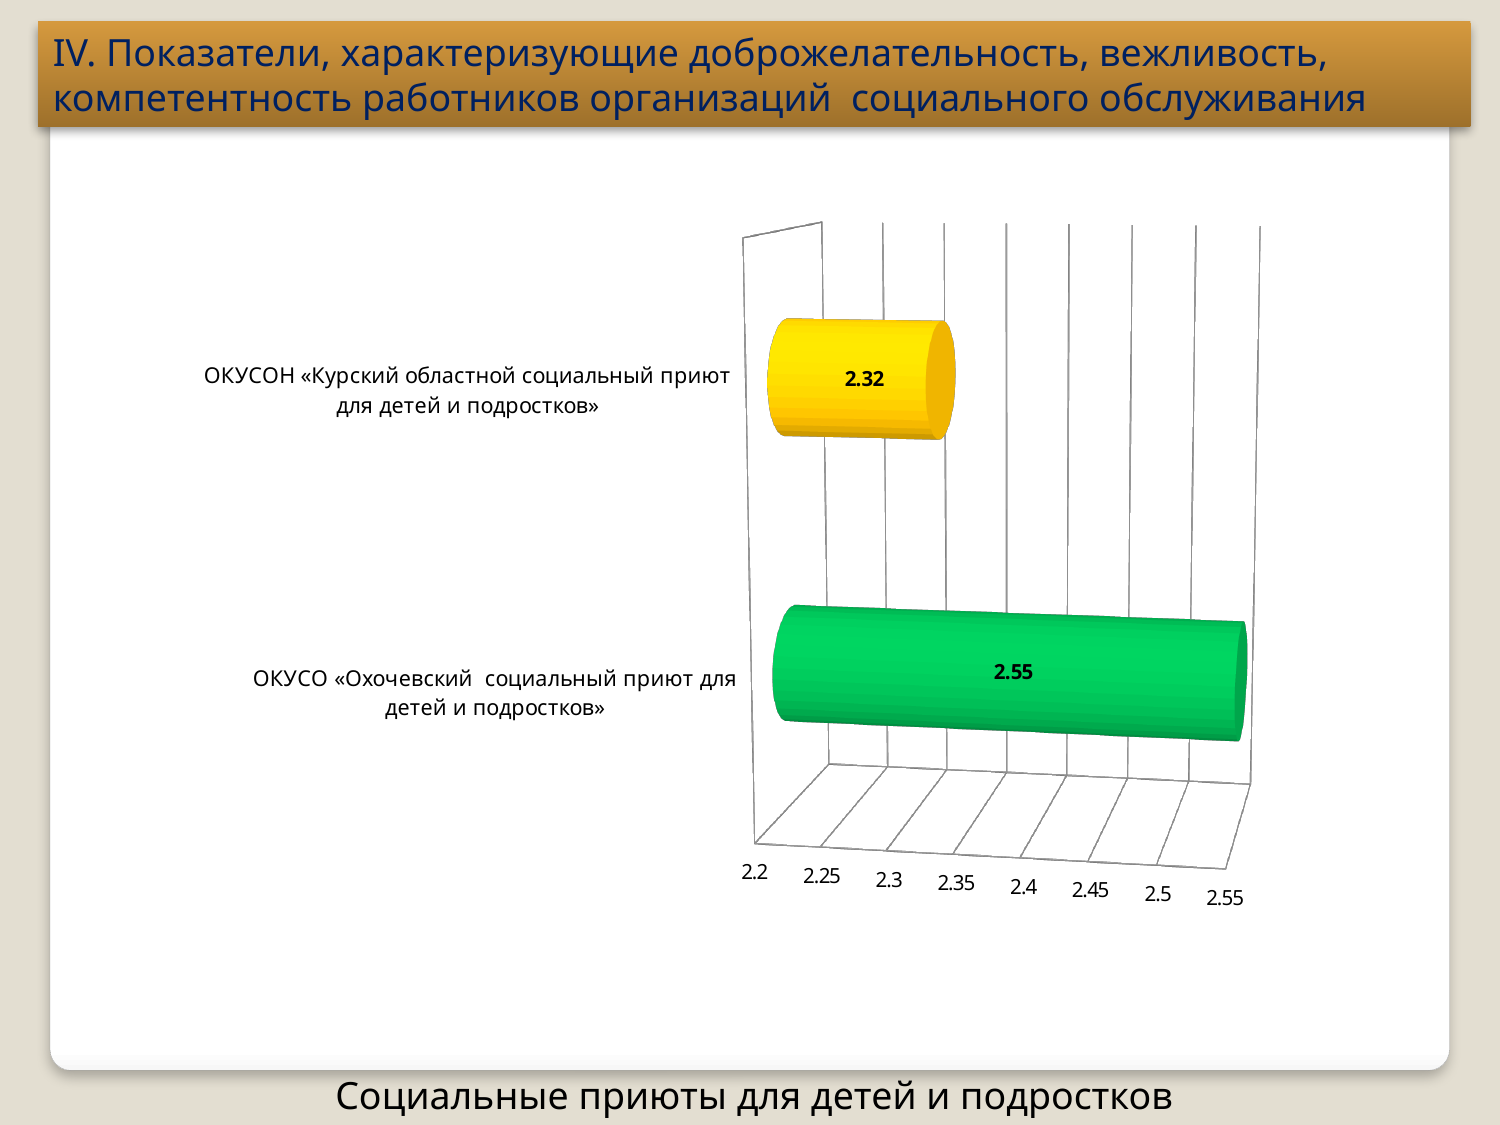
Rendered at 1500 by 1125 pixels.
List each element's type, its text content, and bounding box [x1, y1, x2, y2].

text_box IV. Показатели, характеризующие доброжелательность, вежливость, компетентность работников организаций социального обслуживания [38, 21, 1471, 127]
text_box Социальные приюты для детей и подростков [32, 1064, 1477, 1125]
chart [203, 192, 1297, 933]
